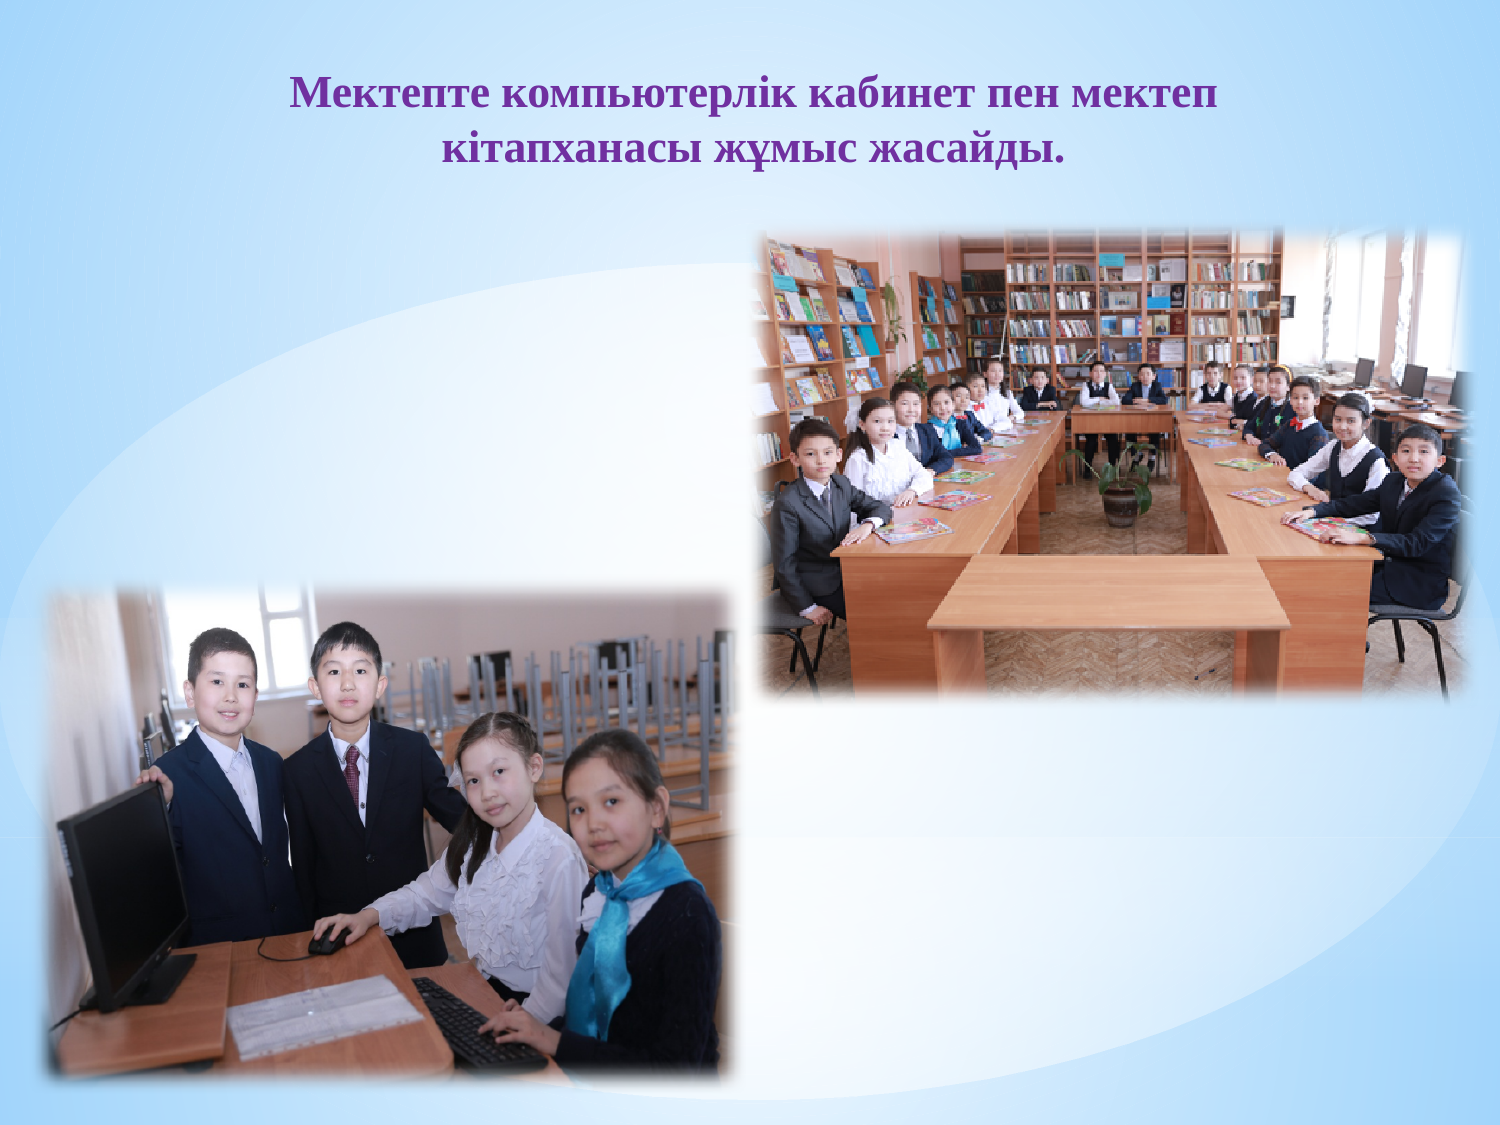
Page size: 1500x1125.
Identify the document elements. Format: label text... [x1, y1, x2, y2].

list Мектепте компьютерлік кабинет пен мектеп кітапханасы жұмыс жасайды. [225, 54, 1275, 571]
picture [29, 219, 1479, 1095]
